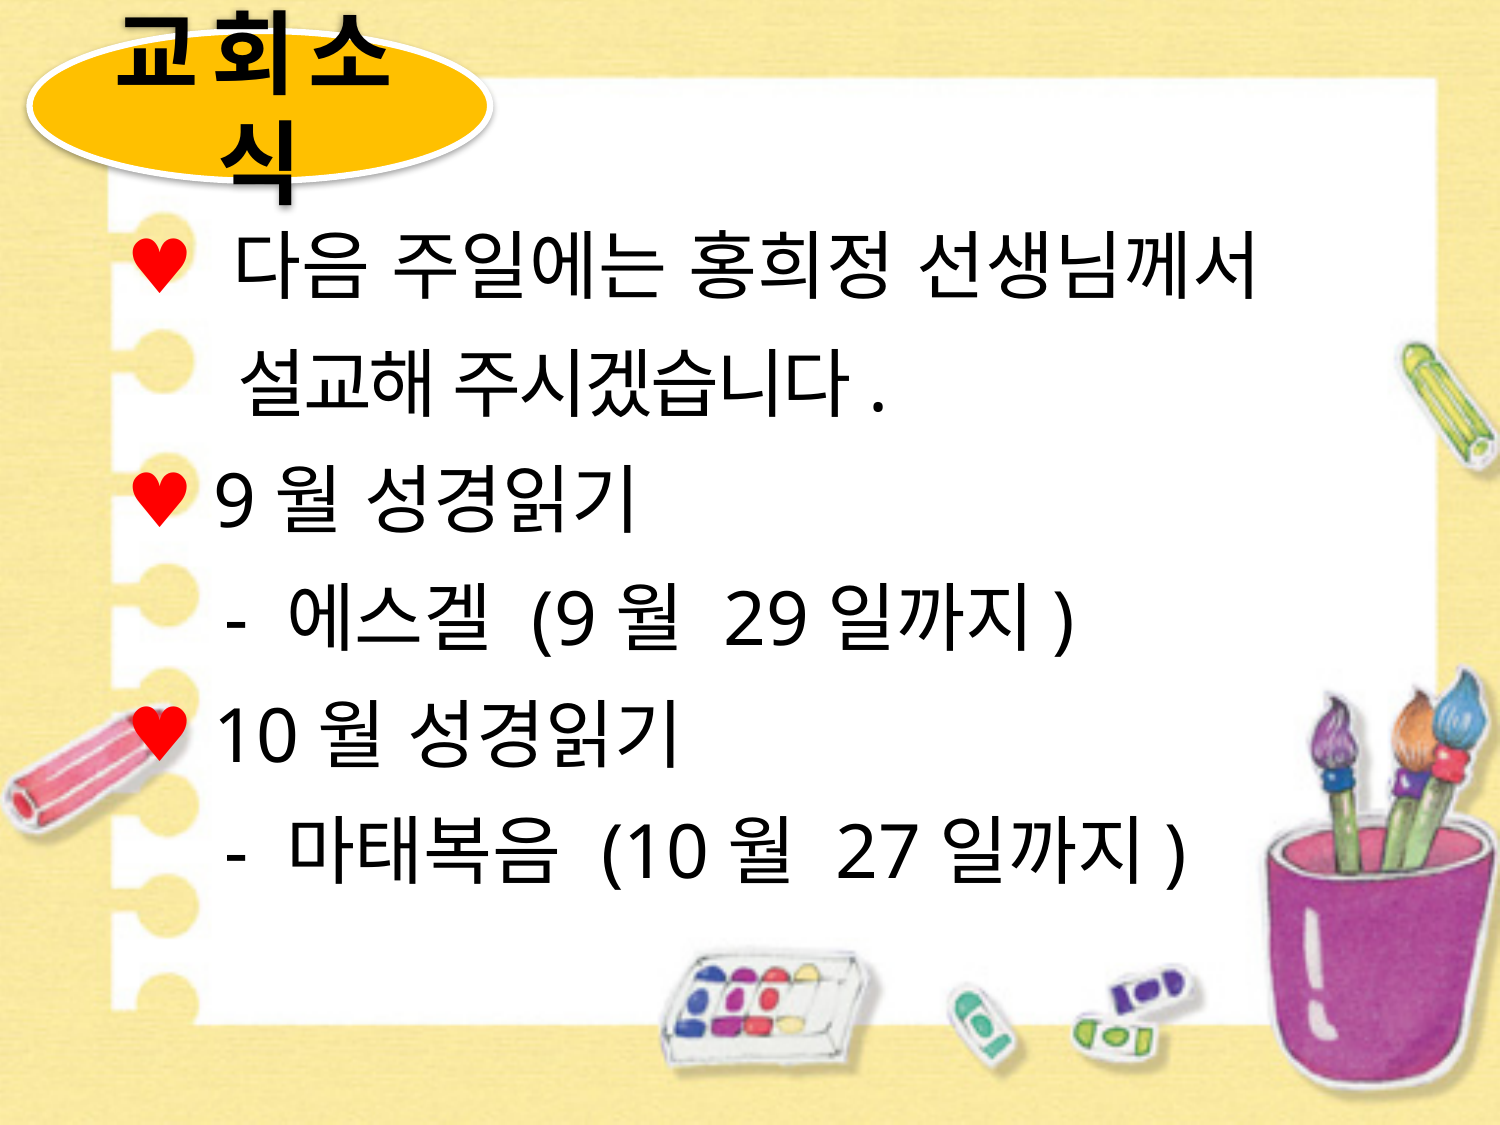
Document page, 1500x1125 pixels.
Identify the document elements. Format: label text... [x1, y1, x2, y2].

text_box 교회소식 [26, 27, 494, 184]
text_box 다음 주일에는 홍희정 선생님께서 설교해 주시겠습니다. 9월 성경읽기 - 에스겔 (9월 29일까지) 10월 성경읽기 - 마태복음 (10월 27일까지) [112, 184, 1459, 902]
picture [0, 0, 1500, 1125]
